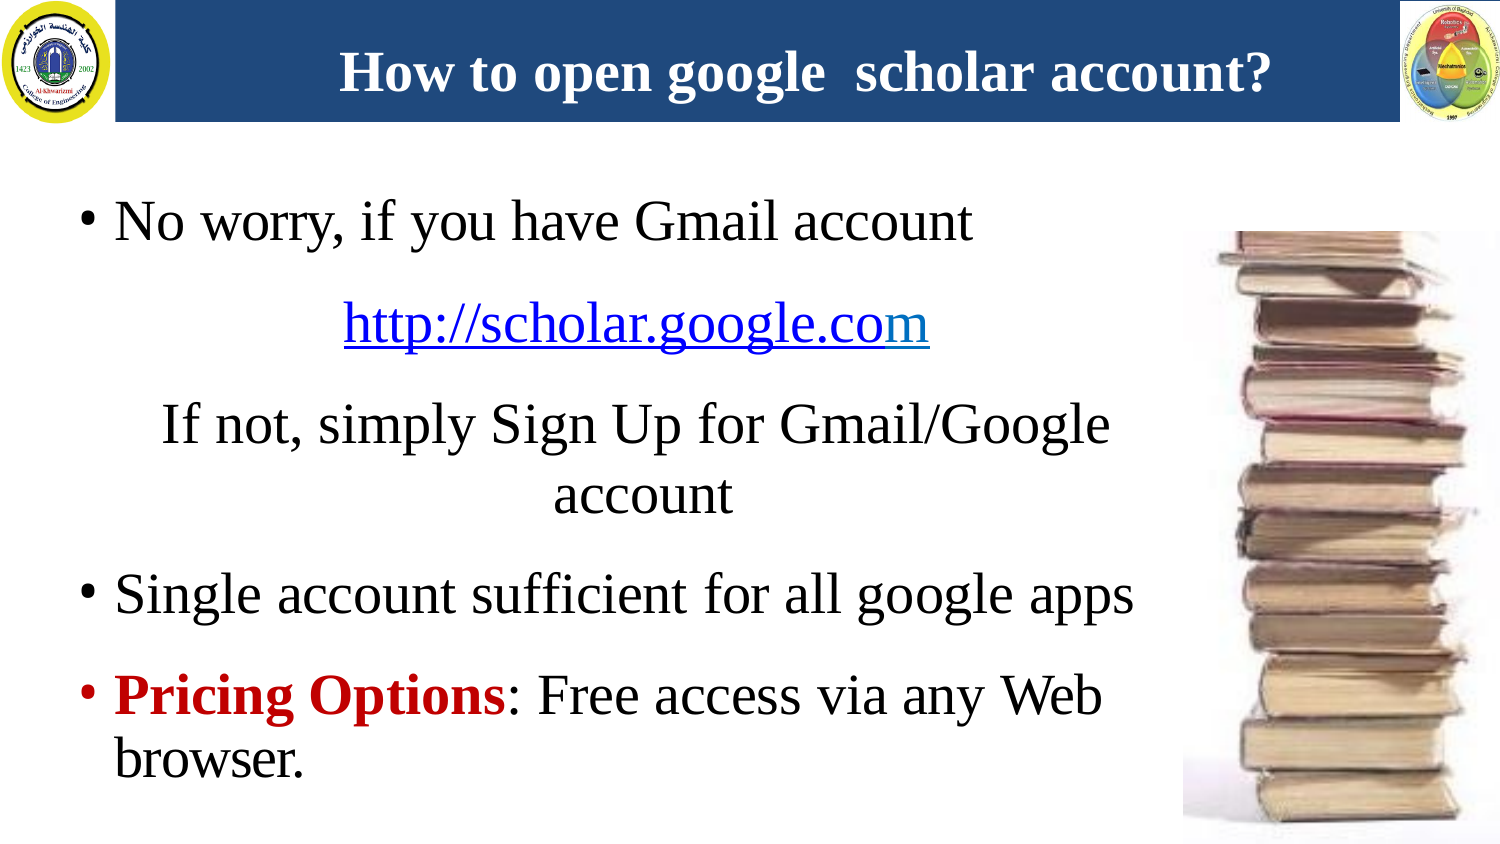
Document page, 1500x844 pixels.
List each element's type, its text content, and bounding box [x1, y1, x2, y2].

picture [1182, 231, 1500, 844]
title How to open google scholar account? [112, 0, 1500, 134]
picture [0, 0, 113, 126]
picture [1399, 0, 1500, 124]
text_box No worry, if you have Gmail account http://scholar.google.com If not, simply Sign Up for Gmail/Google account Single account sufficient for all google apps Pricing Options: Free access via any Web browser. [75, 146, 1184, 790]
